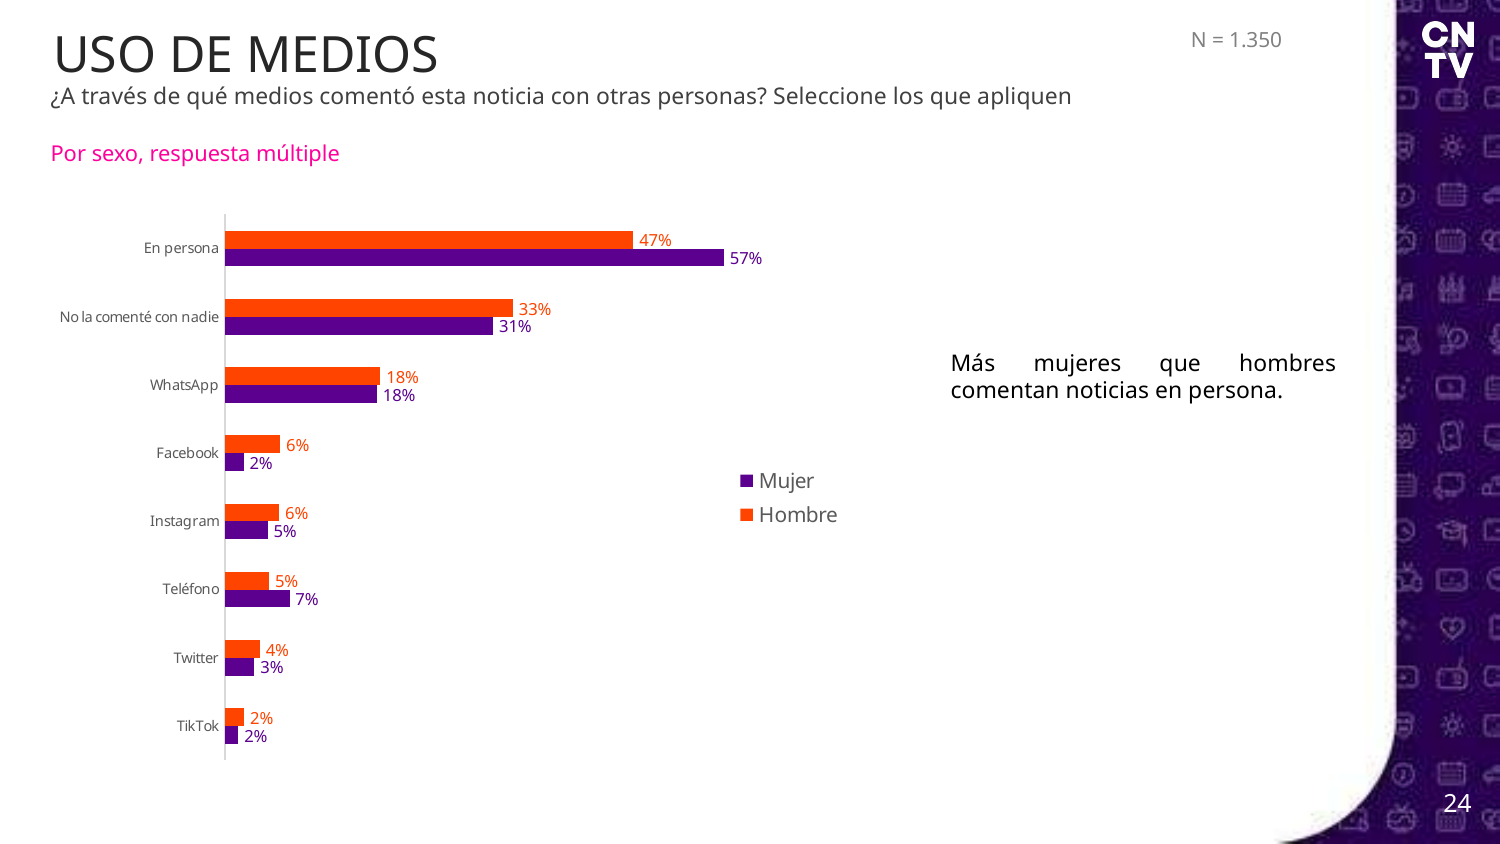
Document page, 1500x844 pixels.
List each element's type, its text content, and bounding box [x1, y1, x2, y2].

text_box USO DE MEDIOS [38, 15, 455, 73]
text_box Más mujeres que hombres comentan noticias en persona. [935, 340, 1352, 411]
text_box Por sexo, respuesta múltiple [35, 131, 356, 173]
text_box N = 1.350 [1176, 19, 1297, 59]
picture [0, 0, 1500, 844]
chart [13, 201, 857, 794]
text_box ¿A través de qué medios comentó esta noticia con otras personas? Seleccione los que apliquen [35, 73, 1241, 117]
slide_number 24 [1149, 782, 1487, 827]
